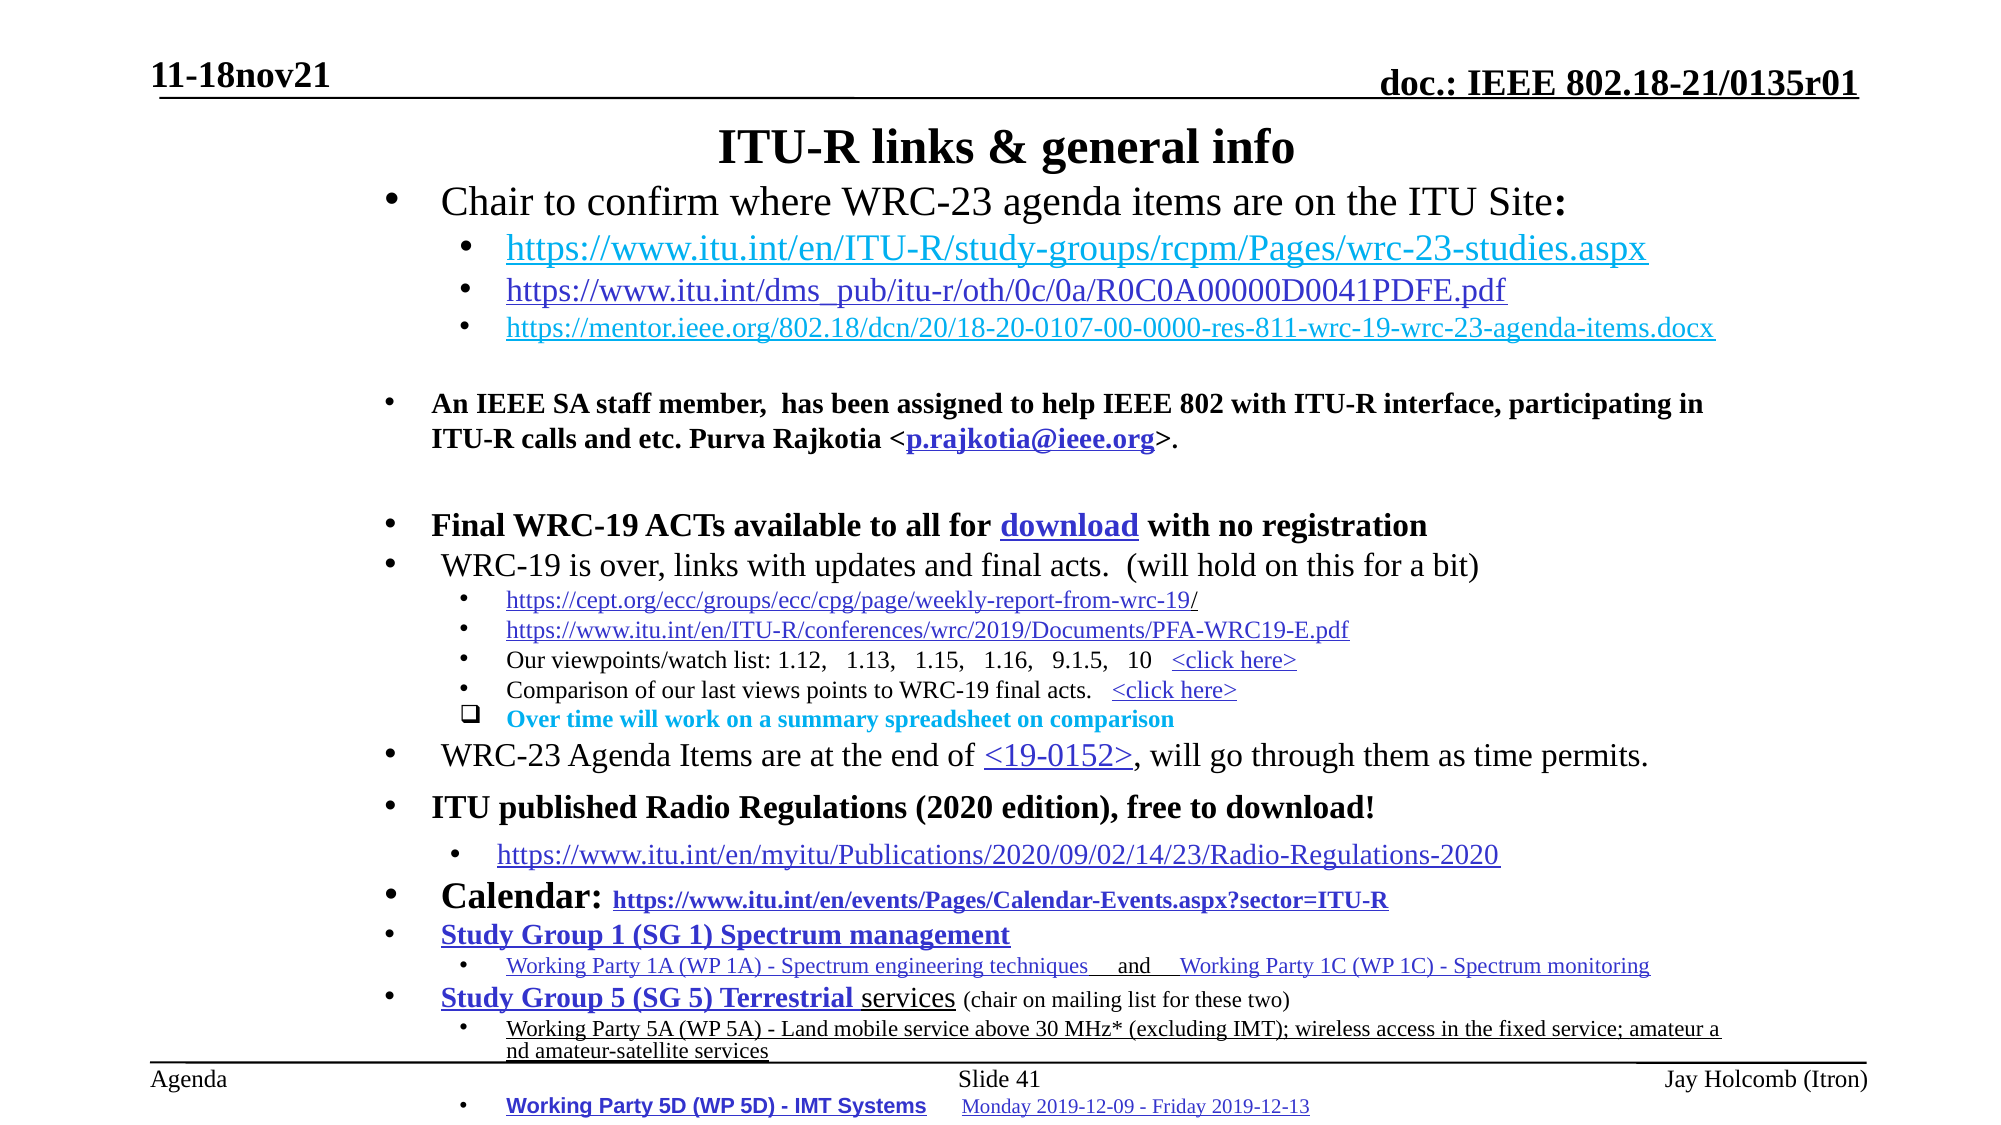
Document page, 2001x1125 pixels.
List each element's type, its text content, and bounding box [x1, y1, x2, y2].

title ITU-R links & general info [369, 120, 1645, 165]
footer Jay Holcomb (Itron) [1171, 1061, 1869, 1093]
slide_number Slide 41 [933, 1061, 1067, 1123]
list Chair to confirm where WRC-23 agenda items are on the ITU Site: https://www.itu.int/en/ITU-R/study-groups/rcpm/Pages/wrc-23-studies.aspx https://www.itu.int/dms_pub/itu-r/oth/0c/0a/R0C0A00000D0041PDFE.pdf https://mentor.ieee.org/802.18/dcn/20/18-20-0107-00-0000-res-811-wrc-19-wrc-23-agenda-items.docx An IEEE SA staff member, has been assigned to help IEEE 802 with ITU-R interface, participating in ITU-R calls and etc. Purva Rajkotia <p.rajkotia@ieee.org>. Final WRC-19 ACTs available to all for download with no registration WRC-19 is over, links with updates and final acts. (will hold on this for a bit) https://cept.org/ecc/groups/ecc/cpg/page/weekly-report-from-wrc-19/ https://www.itu.int/en/ITU-R/conferences/wrc/2019/Documents/PFA-WRC19-E.pdf Our viewpoints/watch list: 1.12, 1.13, 1.15, 1.16, 9.1.5, 10 <click here> Comparison of our last views points to WRC-19 final acts. <click here> Over time will work on a summary spreadsheet on comparison WRC-23 Agenda Items are at the end of <19-0152>, will go through them as time permits. ITU published Radio Regulations (2020 edition), free to download! https://www.itu.int/en/myitu/Publications/2020/09/02/14/23/Radio-Regulations-2020 Calendar: https://www.itu.int/en/events/Pages/Calendar-Events.aspx?sector=ITU-R Study Group 1 (SG 1) Spectrum management Working Party 1A (WP 1A) - Spectrum engineering techniques and Working Party 1C (WP 1C) - Spectrum monitoring​​ Study Group 5 (SG 5) Terrestrial services (chair on mailing list for these two) Working Party 5A (WP 5A) - Land mobile service above 30 MHz* (excluding IMT); wireless access in the fixed service; amateur and amateur-satellite services Working Party 5D (WP 5D) - IMT Systems Monday 2019-12-09 - Friday 2019-12-13 [369, 165, 1740, 1063]
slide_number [149, 49, 651, 95]
